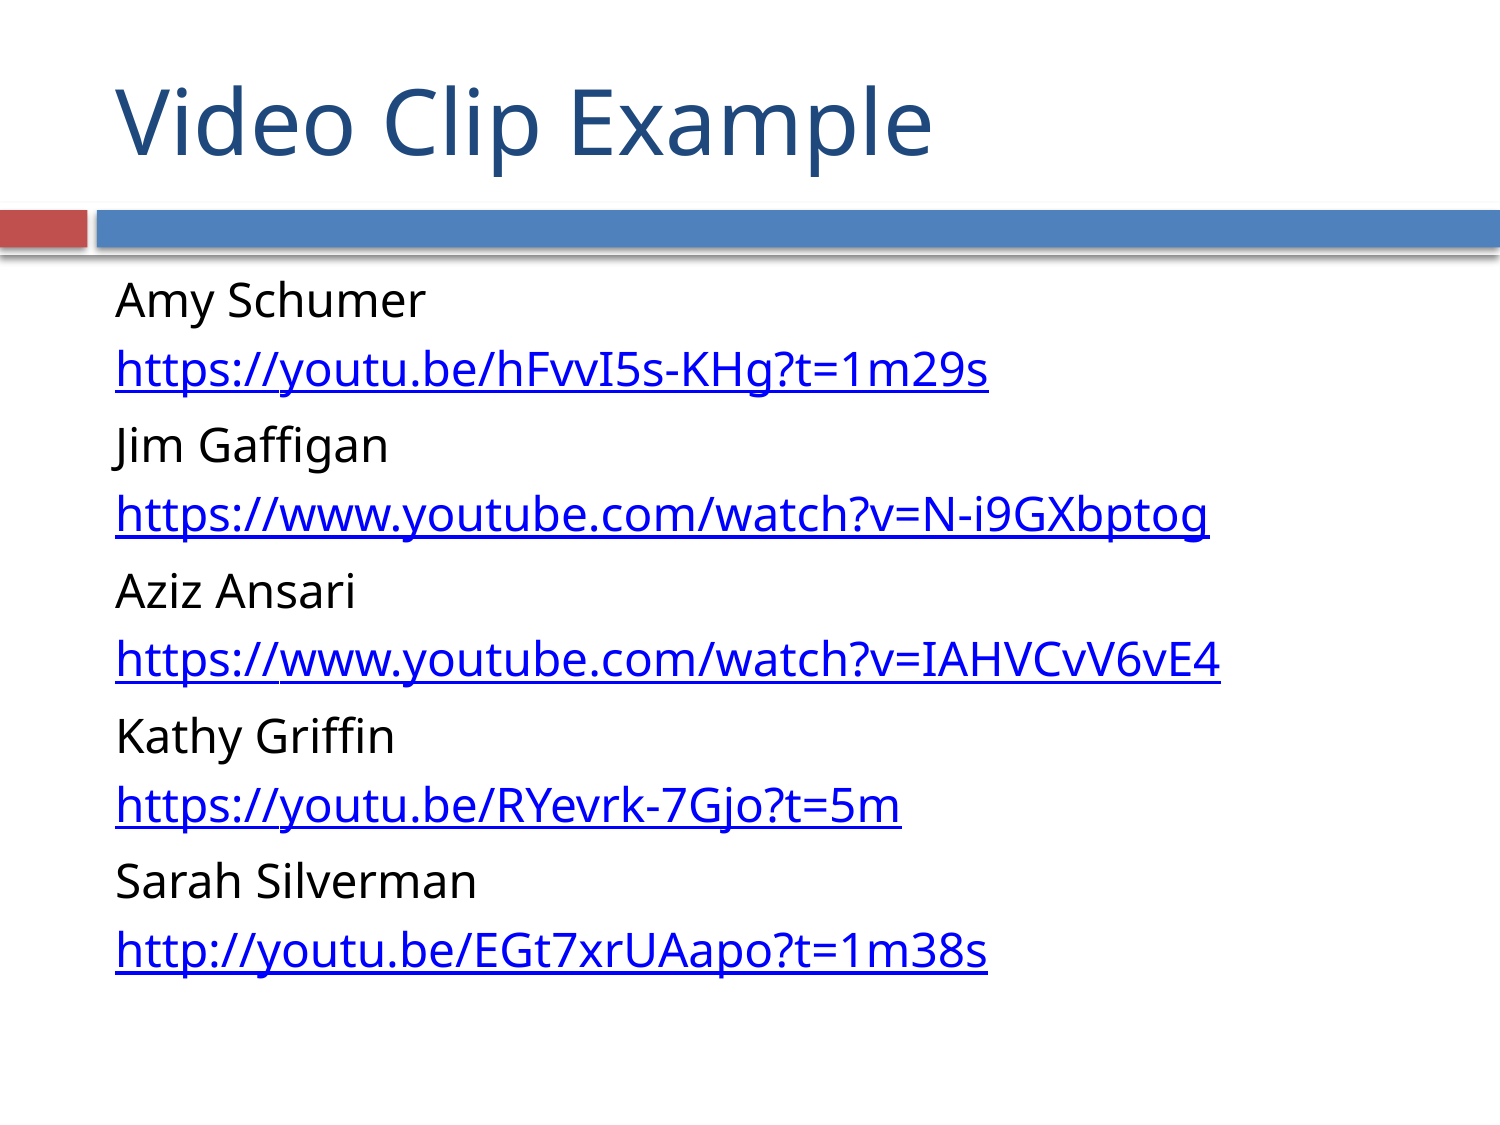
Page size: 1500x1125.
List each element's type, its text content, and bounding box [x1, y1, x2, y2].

title Video Clip Example [100, 37, 1438, 200]
list Amy Schumer https://youtu.be/hFvvI5s-KHg?t=1m29s Jim Gaffigan https://www.youtube.com/watch?v=N-i9GXbptog Aziz Ansari https://www.youtube.com/watch?v=IAHVCvV6vE4 Kathy Griffin https://youtu.be/RYevrk-7Gjo?t=5m Sarah Silverman http://youtu.be/EGt7xrUAapo?t=1m38s [100, 262, 1438, 1000]
